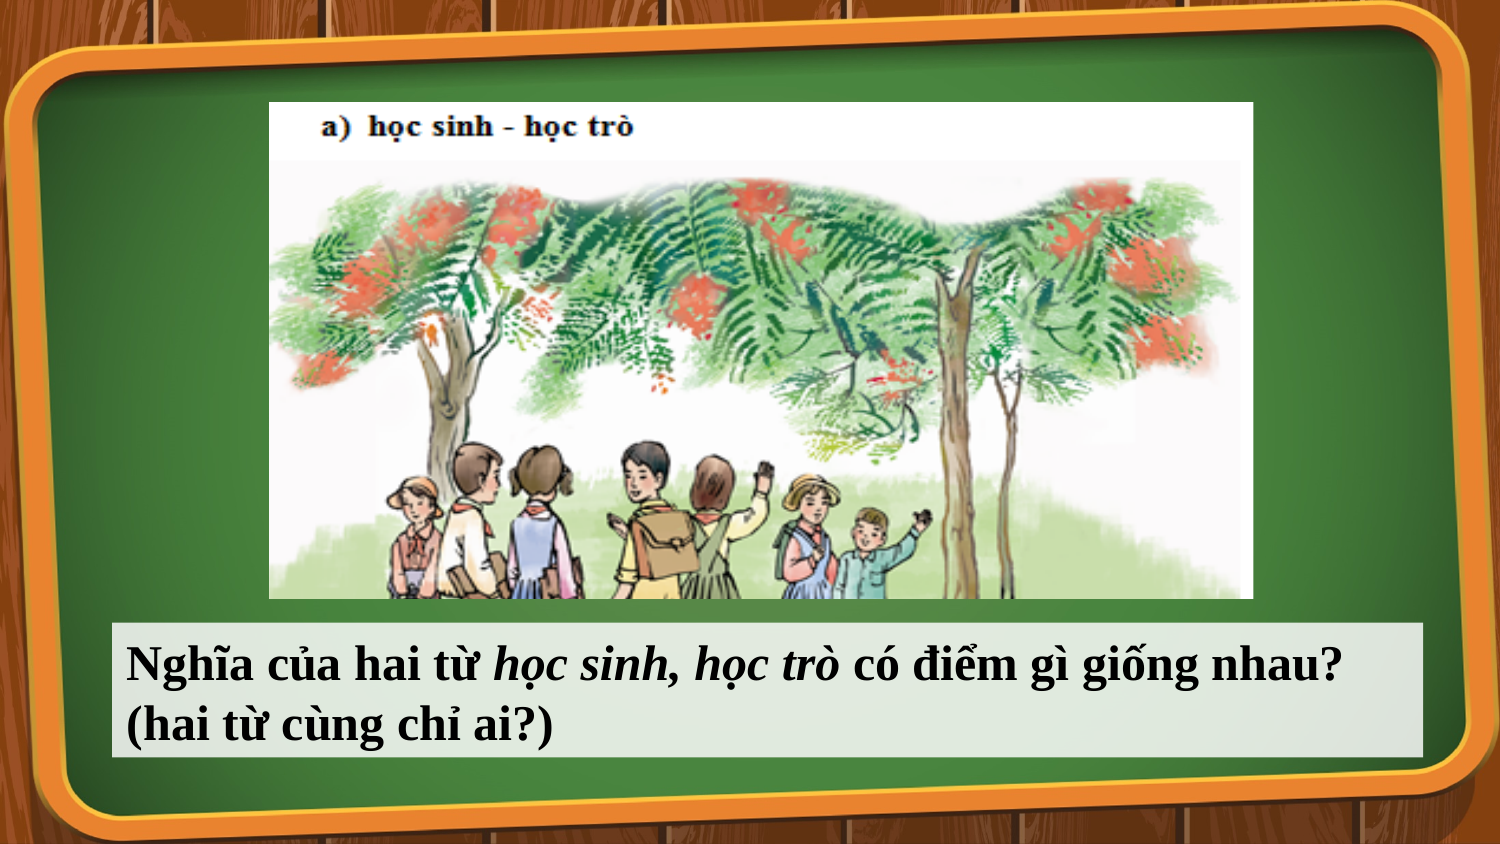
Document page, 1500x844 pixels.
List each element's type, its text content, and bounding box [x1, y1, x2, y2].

text_box Nghĩa của hai từ học sinh, học trò có điểm gì giống nhau? (hai từ cùng chỉ ai?) [110, 621, 1425, 759]
picture [0, 0, 1500, 844]
